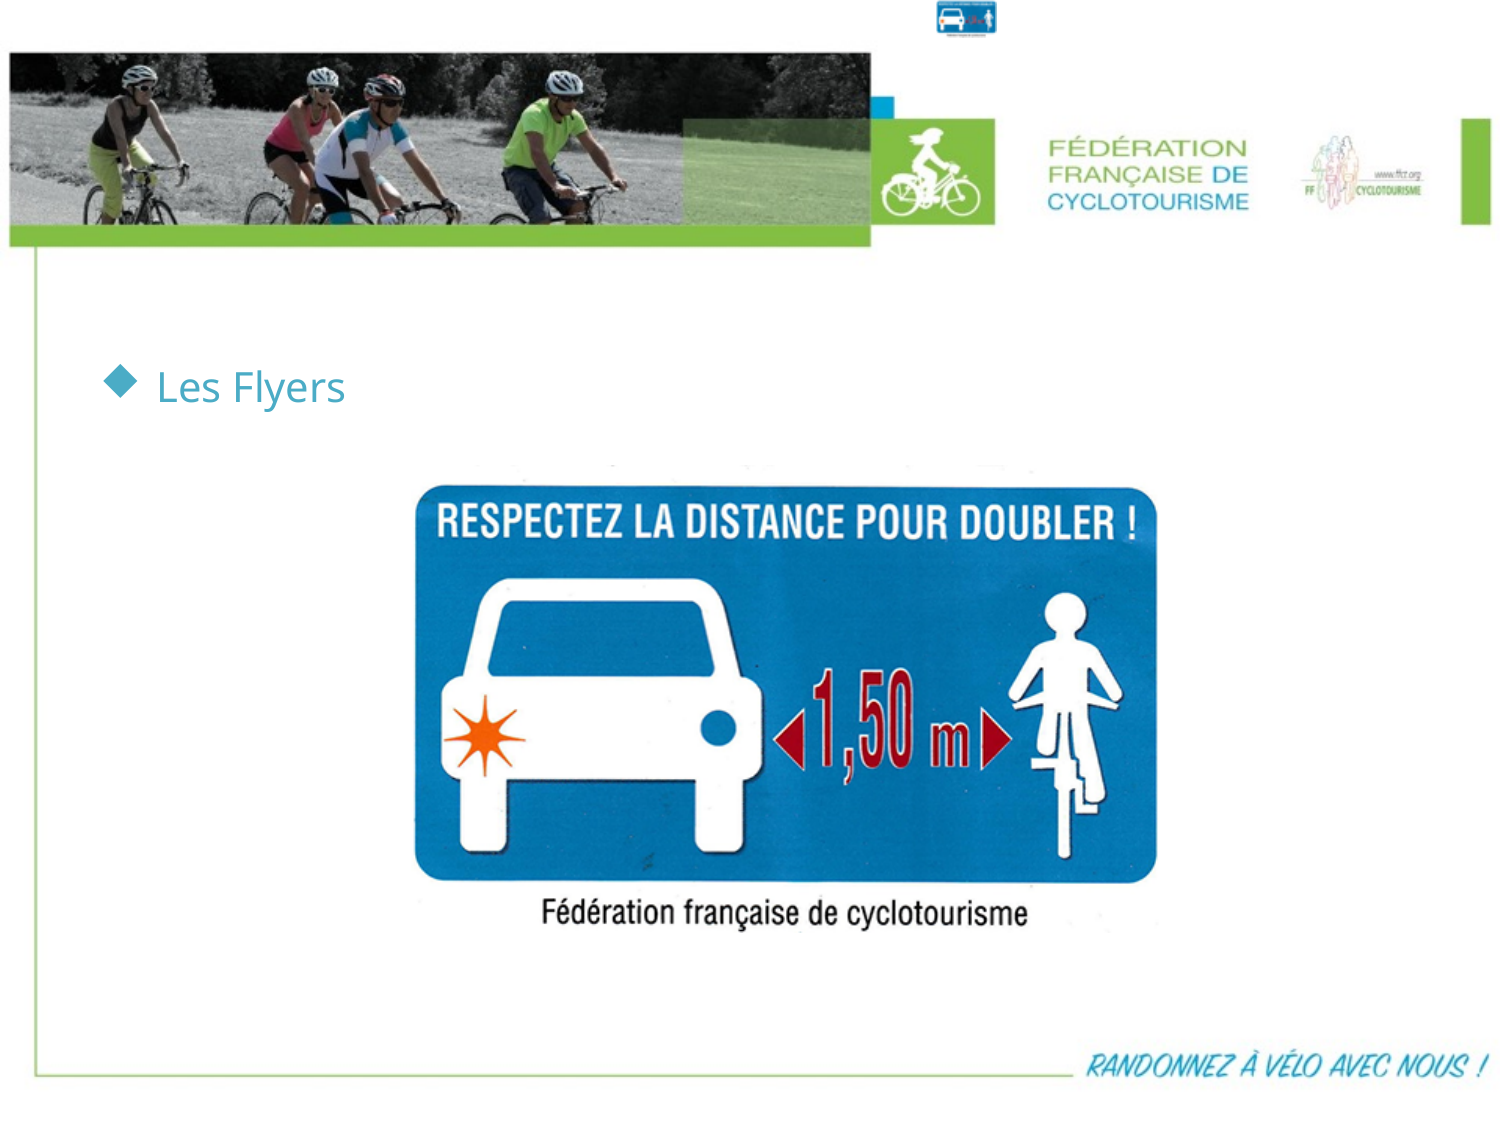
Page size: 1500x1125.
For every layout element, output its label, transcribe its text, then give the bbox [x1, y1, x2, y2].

picture [0, 16, 1500, 1113]
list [935, 0, 997, 39]
list Les Flyers [85, 358, 1396, 1008]
